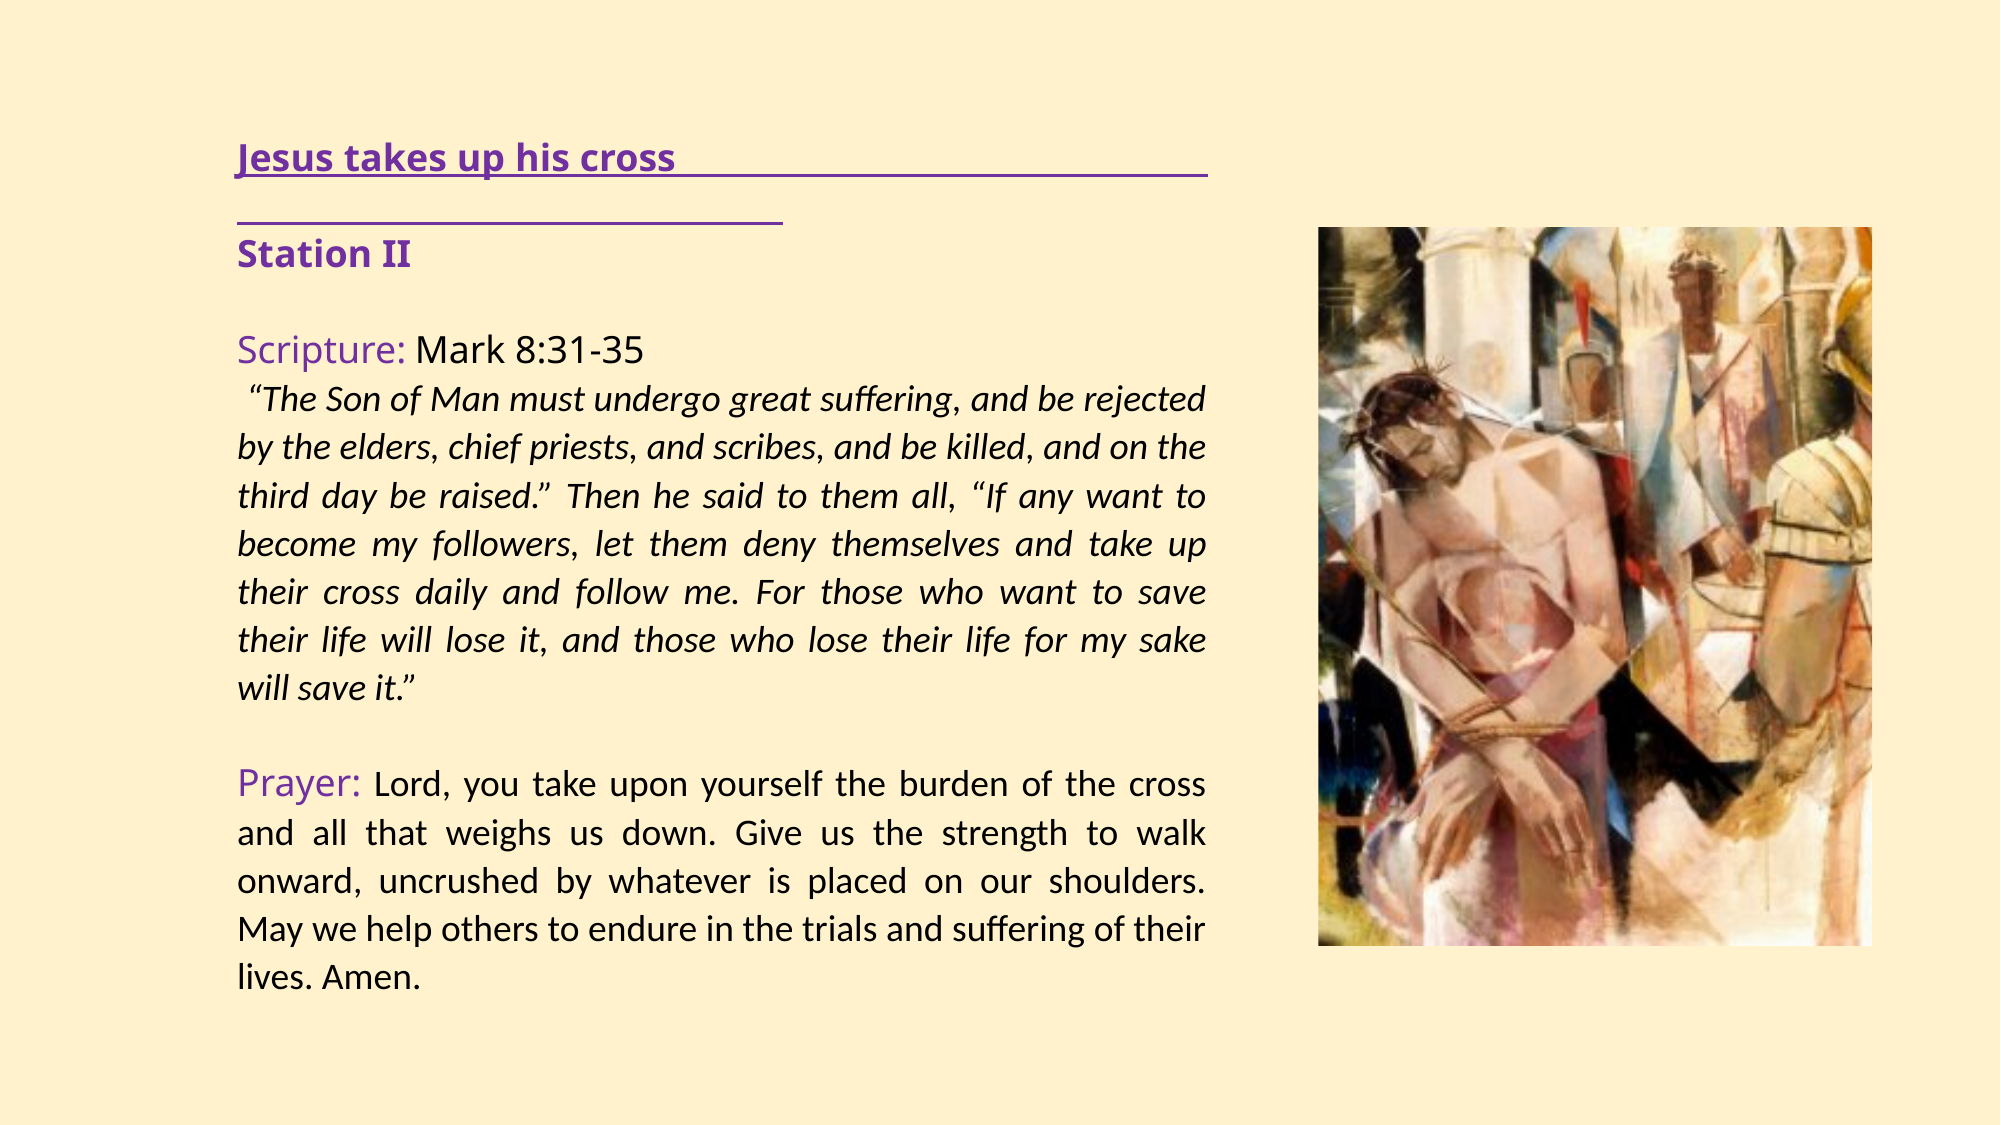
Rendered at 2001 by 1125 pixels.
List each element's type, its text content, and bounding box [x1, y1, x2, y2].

picture [1318, 227, 1873, 947]
text_box Jesus takes up his cross Station II Scripture: Mark 8:31-35 “The Son of Man must undergo great suffering, and be rejected by the elders, chief priests, and scribes, and be killed, and on the third day be raised.” Then he said to them all, “If any want to become my followers, let them deny themselves and take up their cross daily and follow me. For those who want to save their life will lose it, and those who lose their life for my sake will save it.” Prayer: Lord, you take upon yourself the burden of the cross and all that weighs us down. Give us the strength to walk onward, uncrushed by whatever is placed on our shoulders. May we help others to endure in the trials and suffering of their lives. Amen. [222, 123, 1223, 1005]
